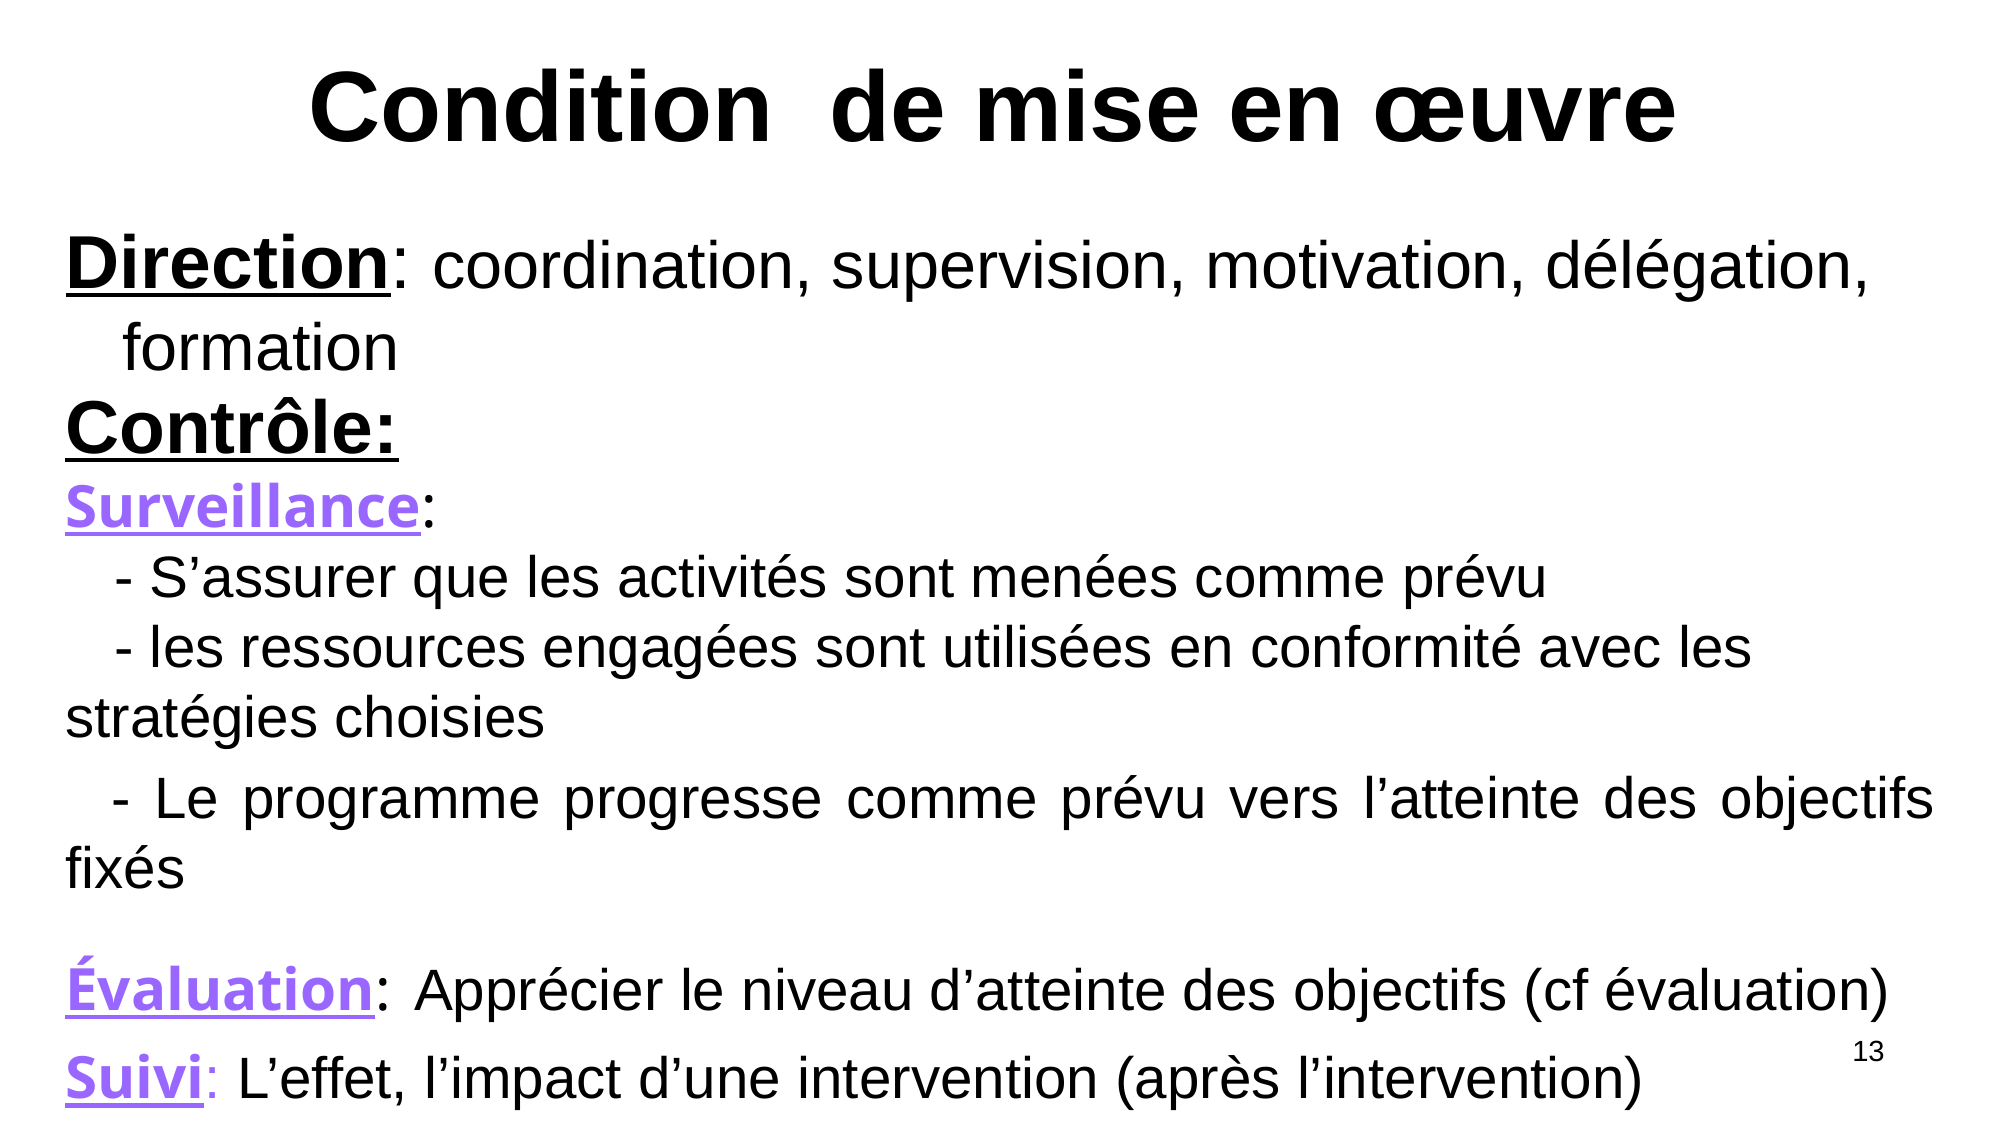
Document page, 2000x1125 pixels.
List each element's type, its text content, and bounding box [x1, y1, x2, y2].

text_box Contrôle: Surveillance: - S’assurer que les activités sont menées comme prévu - les ressources engagées sont utilisées en conformité avec les stratégies choisies - Le programme progresse comme prévu vers l’atteinte des objectifs fixés Évaluation: Apprécier le niveau d’atteinte des objectifs (cf évaluation) Suivi: L’effet, l’impact d’une intervention (après l’intervention) [50, 371, 1953, 1118]
list Direction: coordination, supervision, motivation, délégation, formation [50, 206, 1934, 371]
title Condition de mise en œuvre [274, 39, 1713, 163]
